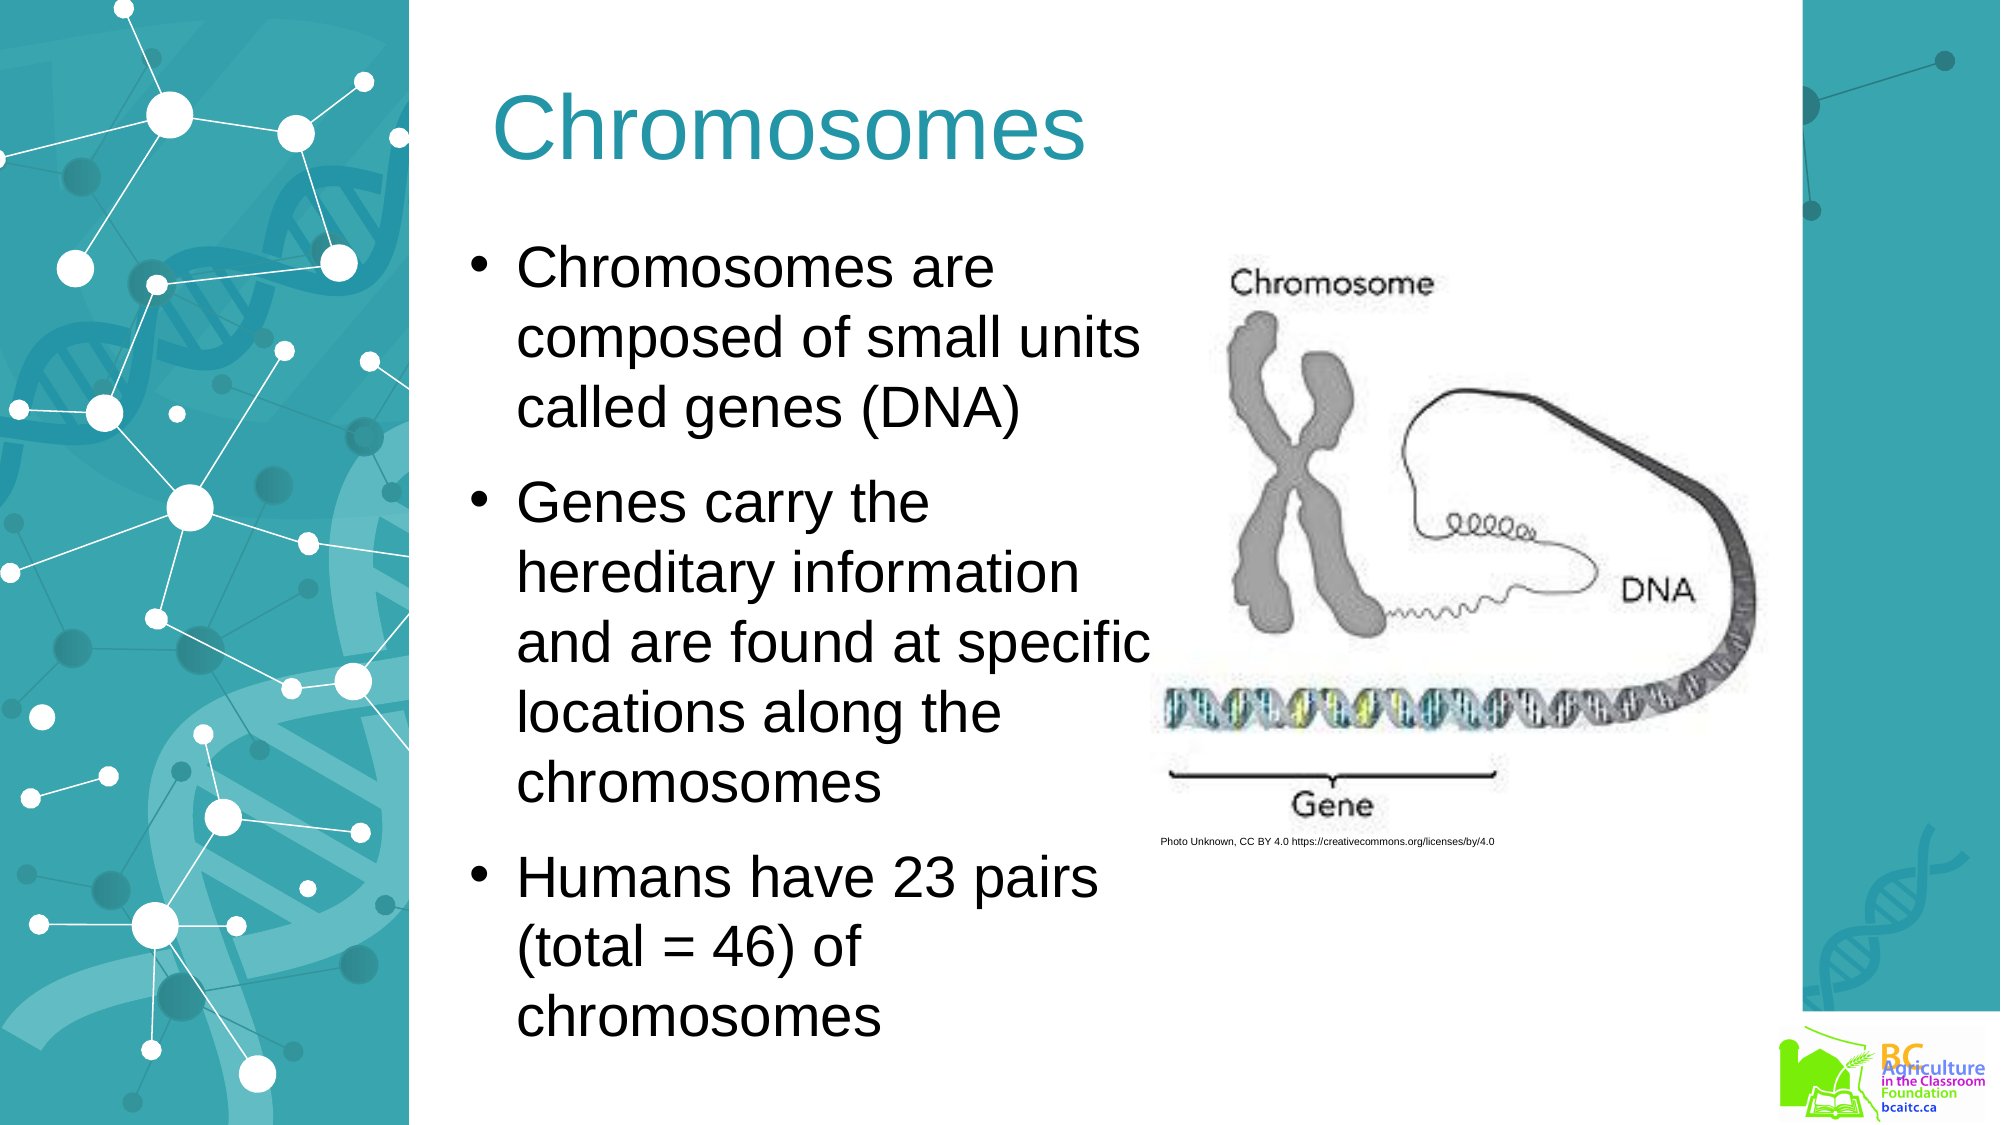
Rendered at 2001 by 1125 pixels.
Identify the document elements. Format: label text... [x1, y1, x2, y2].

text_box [0, 8, 725, 1101]
text_box [409, 0, 1803, 1125]
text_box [1746, 19, 1945, 166]
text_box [1756, 1011, 2000, 1125]
text_box Basic Genetics [1803, 752, 1808, 903]
text_box Chromosomes [730, 59, 1407, 185]
text_box Photo Unknown, CC BY 4.0 https://creativecommons.org/licenses/by/4.0 [1145, 836, 1511, 855]
picture [1150, 254, 1774, 834]
text_box Chromosomes are composed of small units called genes (DNA) Genes carry the hereditary information and are found at specific locations along the chromosomes Humans have 23 pairs (total = 46) of chromosomes [454, 221, 1173, 1125]
